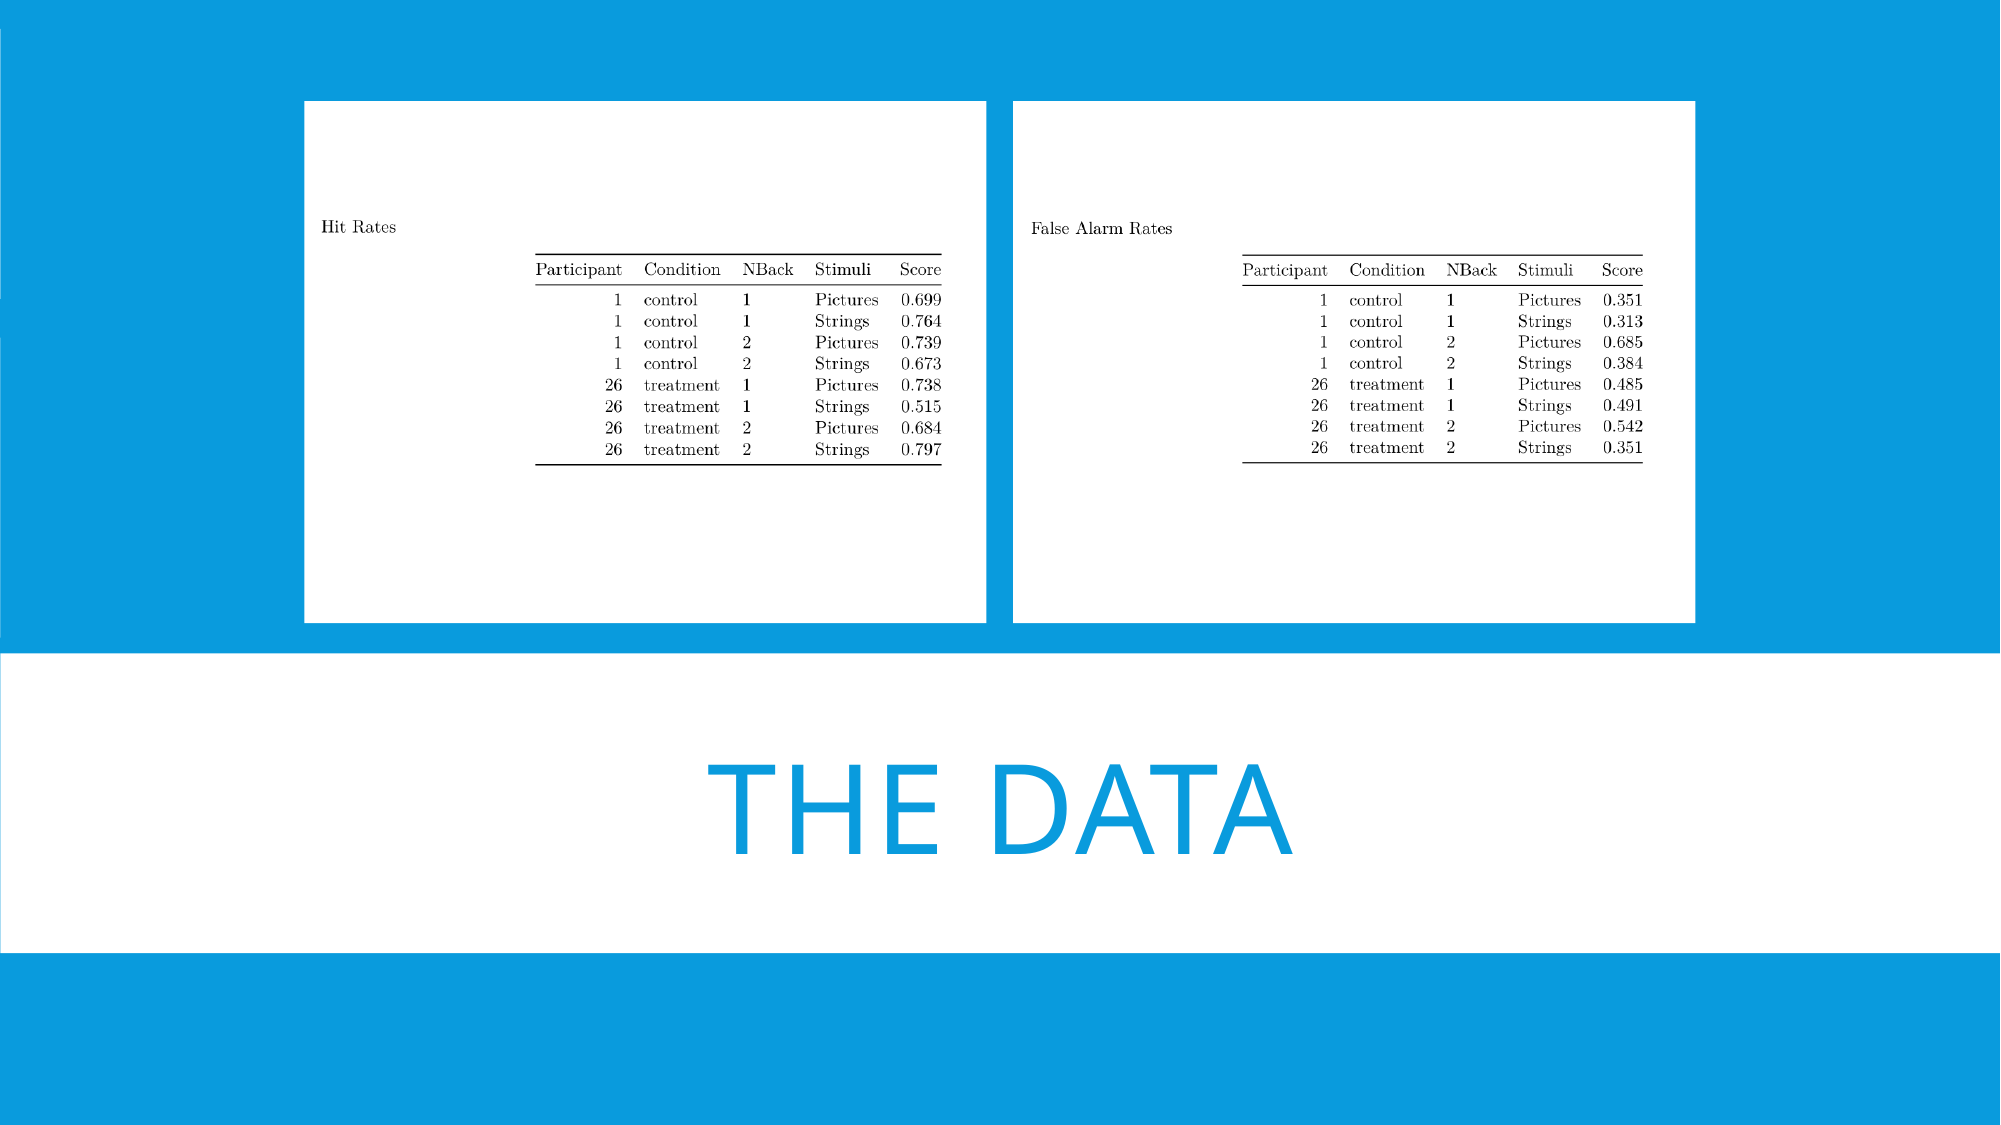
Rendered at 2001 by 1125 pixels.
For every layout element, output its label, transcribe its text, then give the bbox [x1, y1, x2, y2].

title The data [60, 675, 1942, 962]
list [308, 208, 973, 476]
text_box [1012, 100, 1696, 624]
picture [1025, 208, 1692, 482]
text_box [0, 0, 2000, 652]
text_box [0, 954, 2000, 1125]
text_box [0, 652, 2000, 954]
text_box [303, 100, 987, 624]
